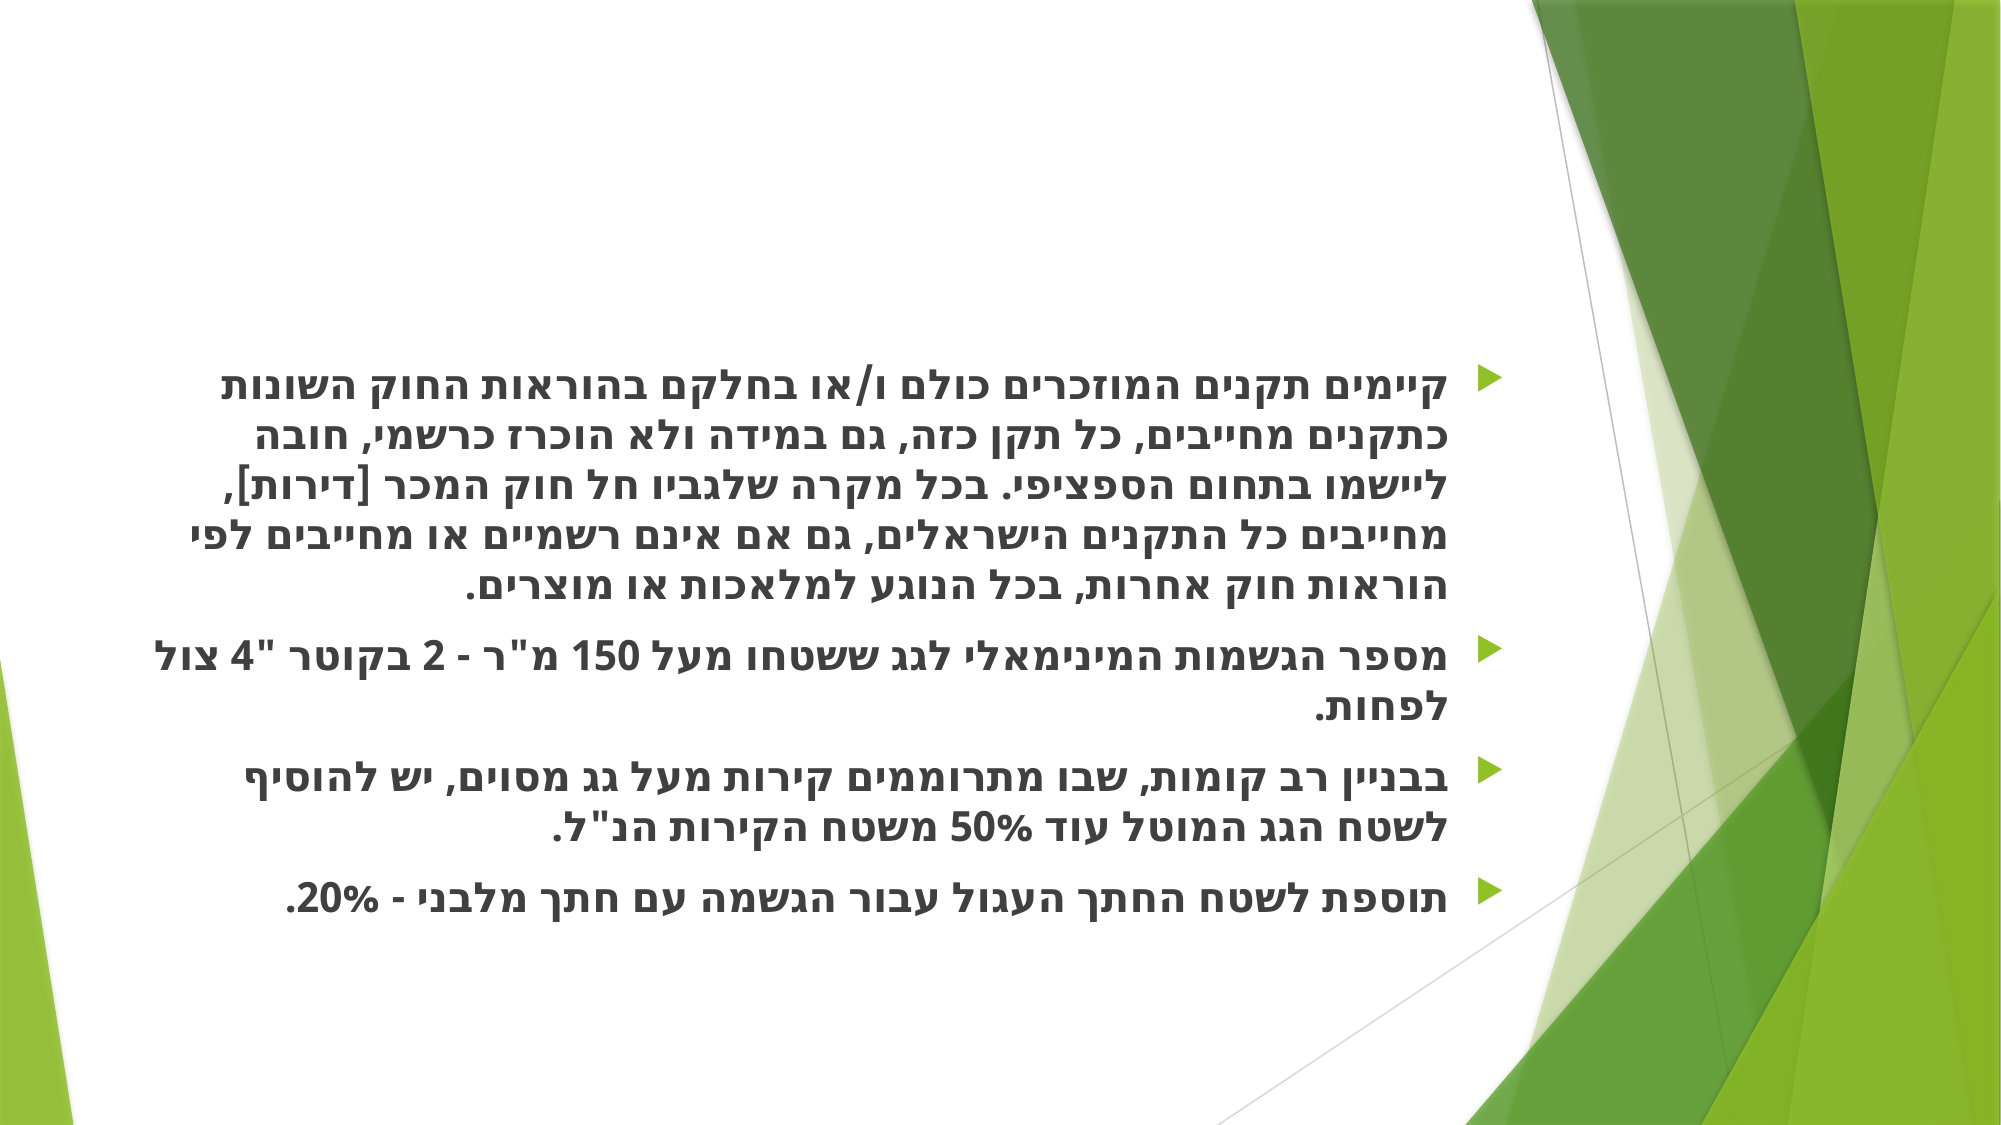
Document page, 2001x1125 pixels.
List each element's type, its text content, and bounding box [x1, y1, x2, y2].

list קיימים תקנים המוזכרים כולם ו/או בחלקם בהוראות החוק השונות כתקנים מחייבים, כל תקן כזה, גם במידה ולא הוכרז כרשמי, חובה ליישמו בתחום הספציפי. בכל מקרה שלגביו חל חוק המכר [דירות], מחייבים כל התקנים הישראלים, גם אם אינם רשמיים או מחייבים לפי הוראות חוק אחרות, בכל הנוגע למלאכות או מוצרים. מספר הגשמות המינימאלי לגג ששטחו מעל 150 מ"ר - 2 בקוטר "4 צול לפחות. בבניין רב קומות, שבו מתרוממים קירות מעל גג מסוים, יש להוסיף לשטח הגג המוטל עוד 50% משטח הקירות הנ"ל. תוספת לשטח החתך העגול עבור הגשמה עם חתך מלבני - 20%. [111, 350, 1522, 987]
